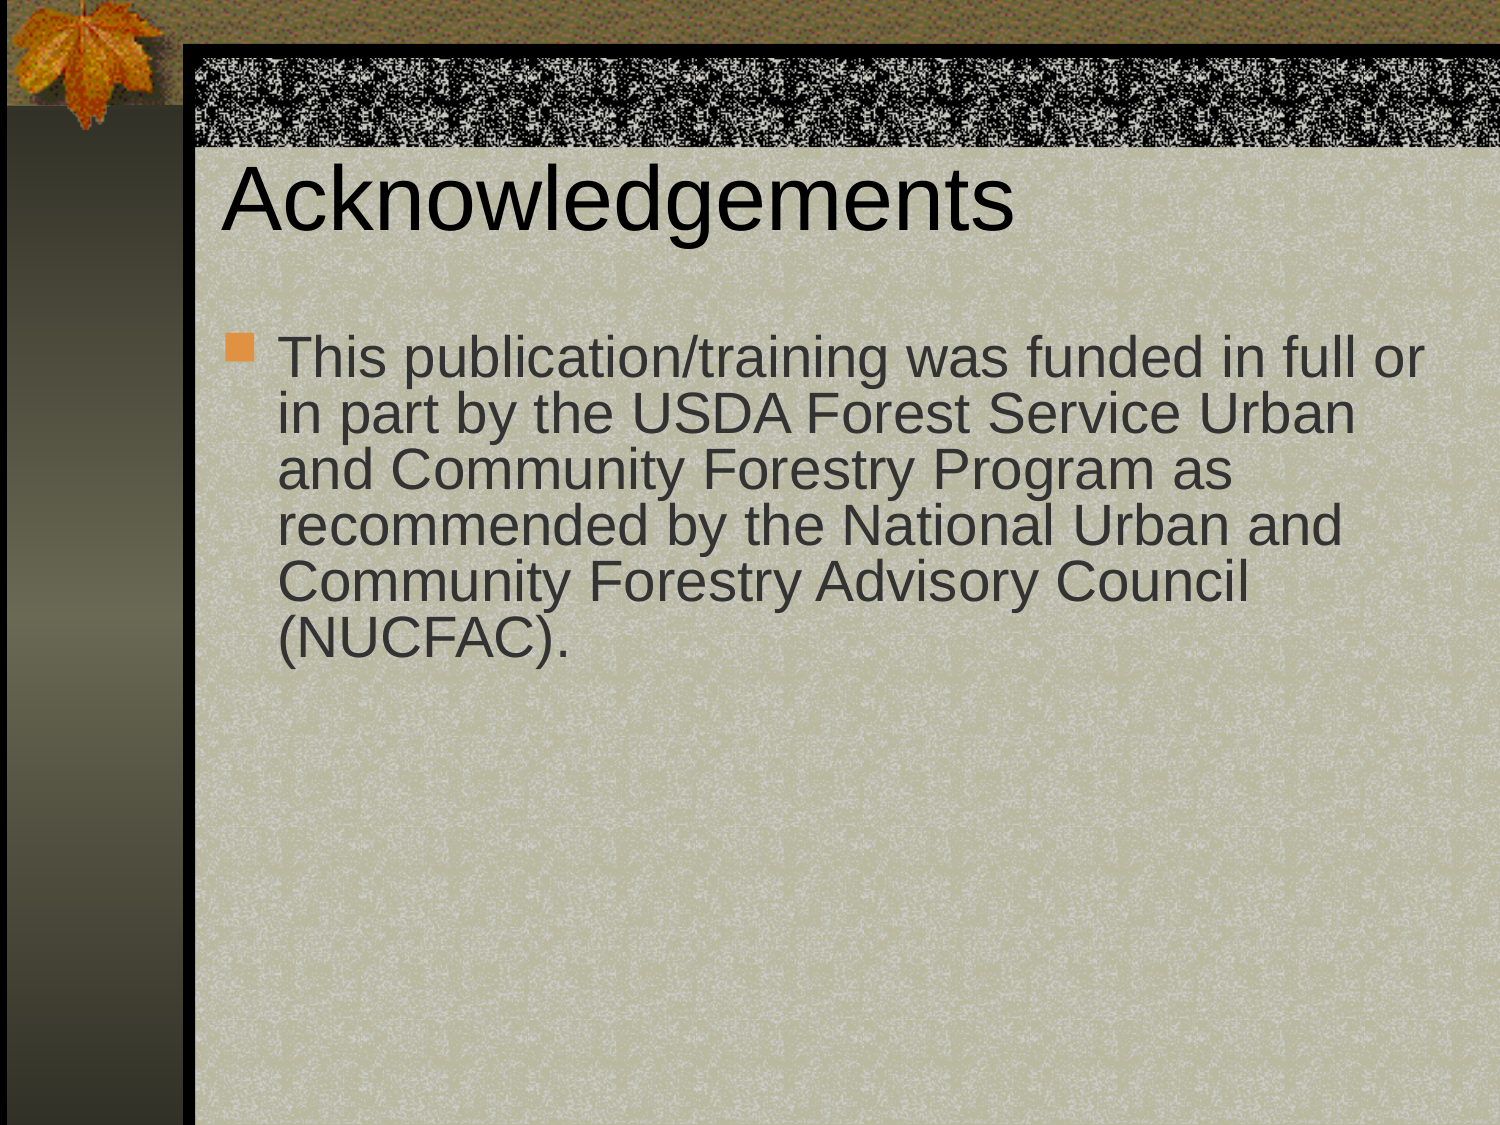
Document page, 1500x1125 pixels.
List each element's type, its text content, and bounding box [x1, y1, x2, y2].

list This publication/training was funded in full or in part by the USDA Forest Service Urban and Community Forestry Program as recommended by the National Urban and Community Forestry Advisory Council (NUCFAC). [206, 324, 1482, 700]
picture [196, 58, 1500, 1124]
picture [7, 0, 1500, 130]
title Acknowledgements [206, 99, 1482, 288]
